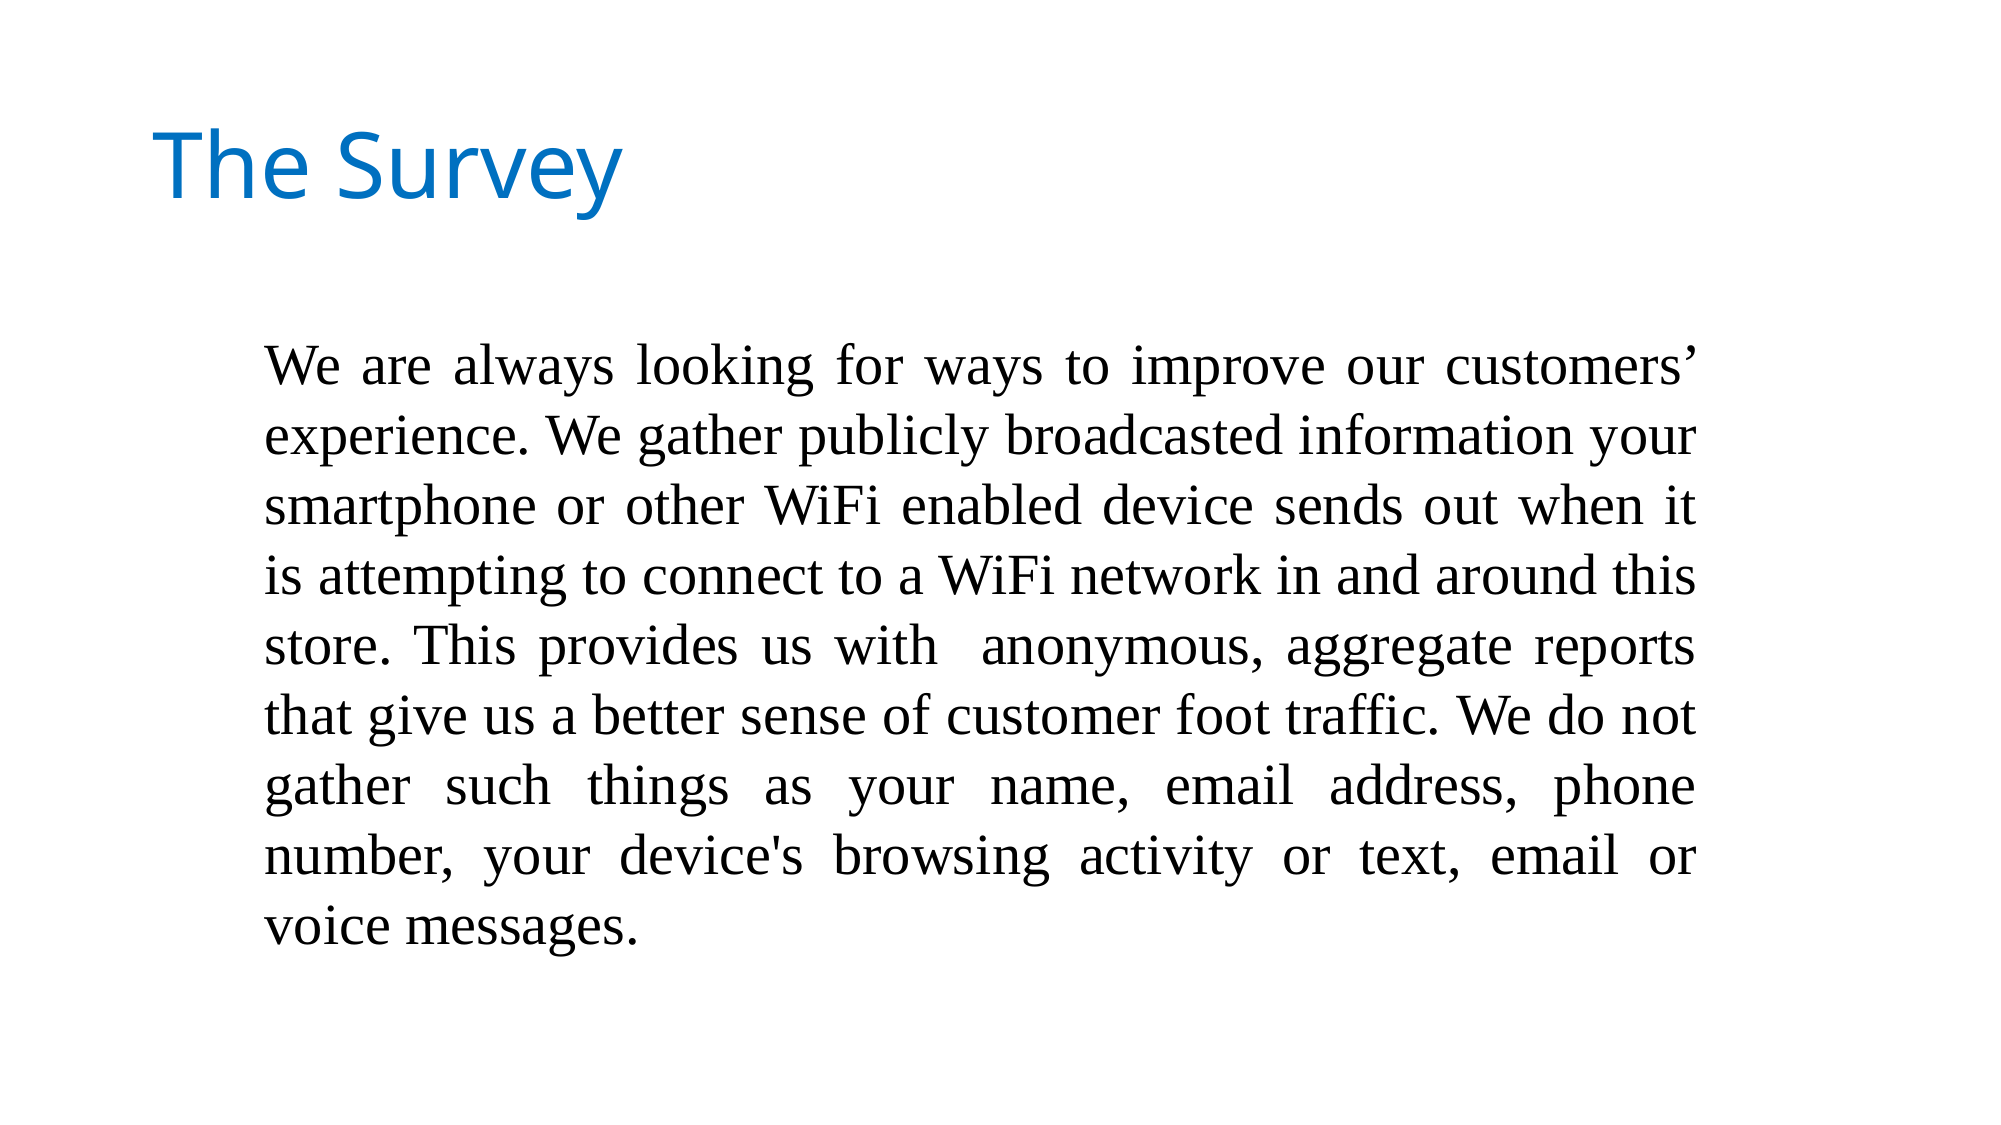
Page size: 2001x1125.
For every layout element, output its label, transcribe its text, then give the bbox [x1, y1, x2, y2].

text_box We are always looking for ways to improve our customers’ experience. We gather publicly broadcasted information your smartphone or other WiFi enabled device sends out when it is attempting to connect to a WiFi network in and around this store. This provides us with anonymous, aggregate reports that give us a better sense of customer foot traffic. We do not gather such things as your name, email address, phone number, your device's browsing activity or text, email or voice messages. [249, 319, 1713, 964]
title The Survey [137, 59, 1863, 278]
